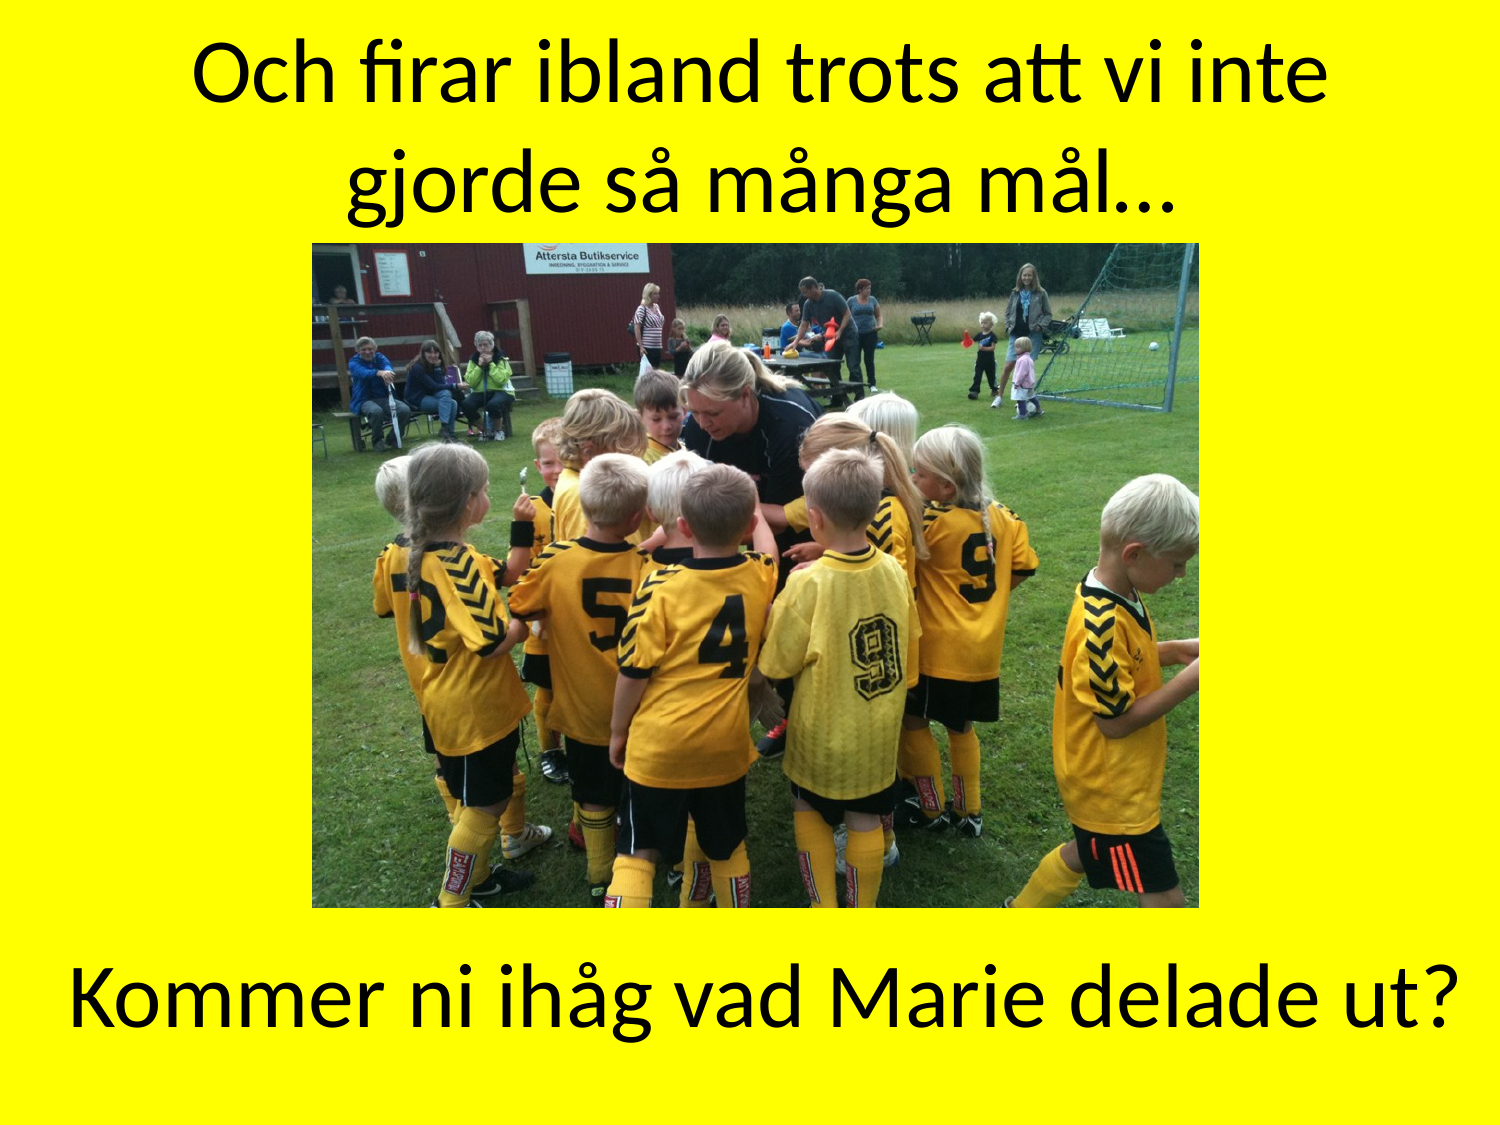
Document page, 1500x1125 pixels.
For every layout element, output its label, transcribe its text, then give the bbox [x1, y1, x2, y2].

picture [312, 243, 1200, 909]
text_box Kommer ni ihåg vad Marie delade ut? [32, 870, 1500, 1112]
title Och firar ibland trots att vi inte gjorde så många mål… [159, 0, 1365, 242]
